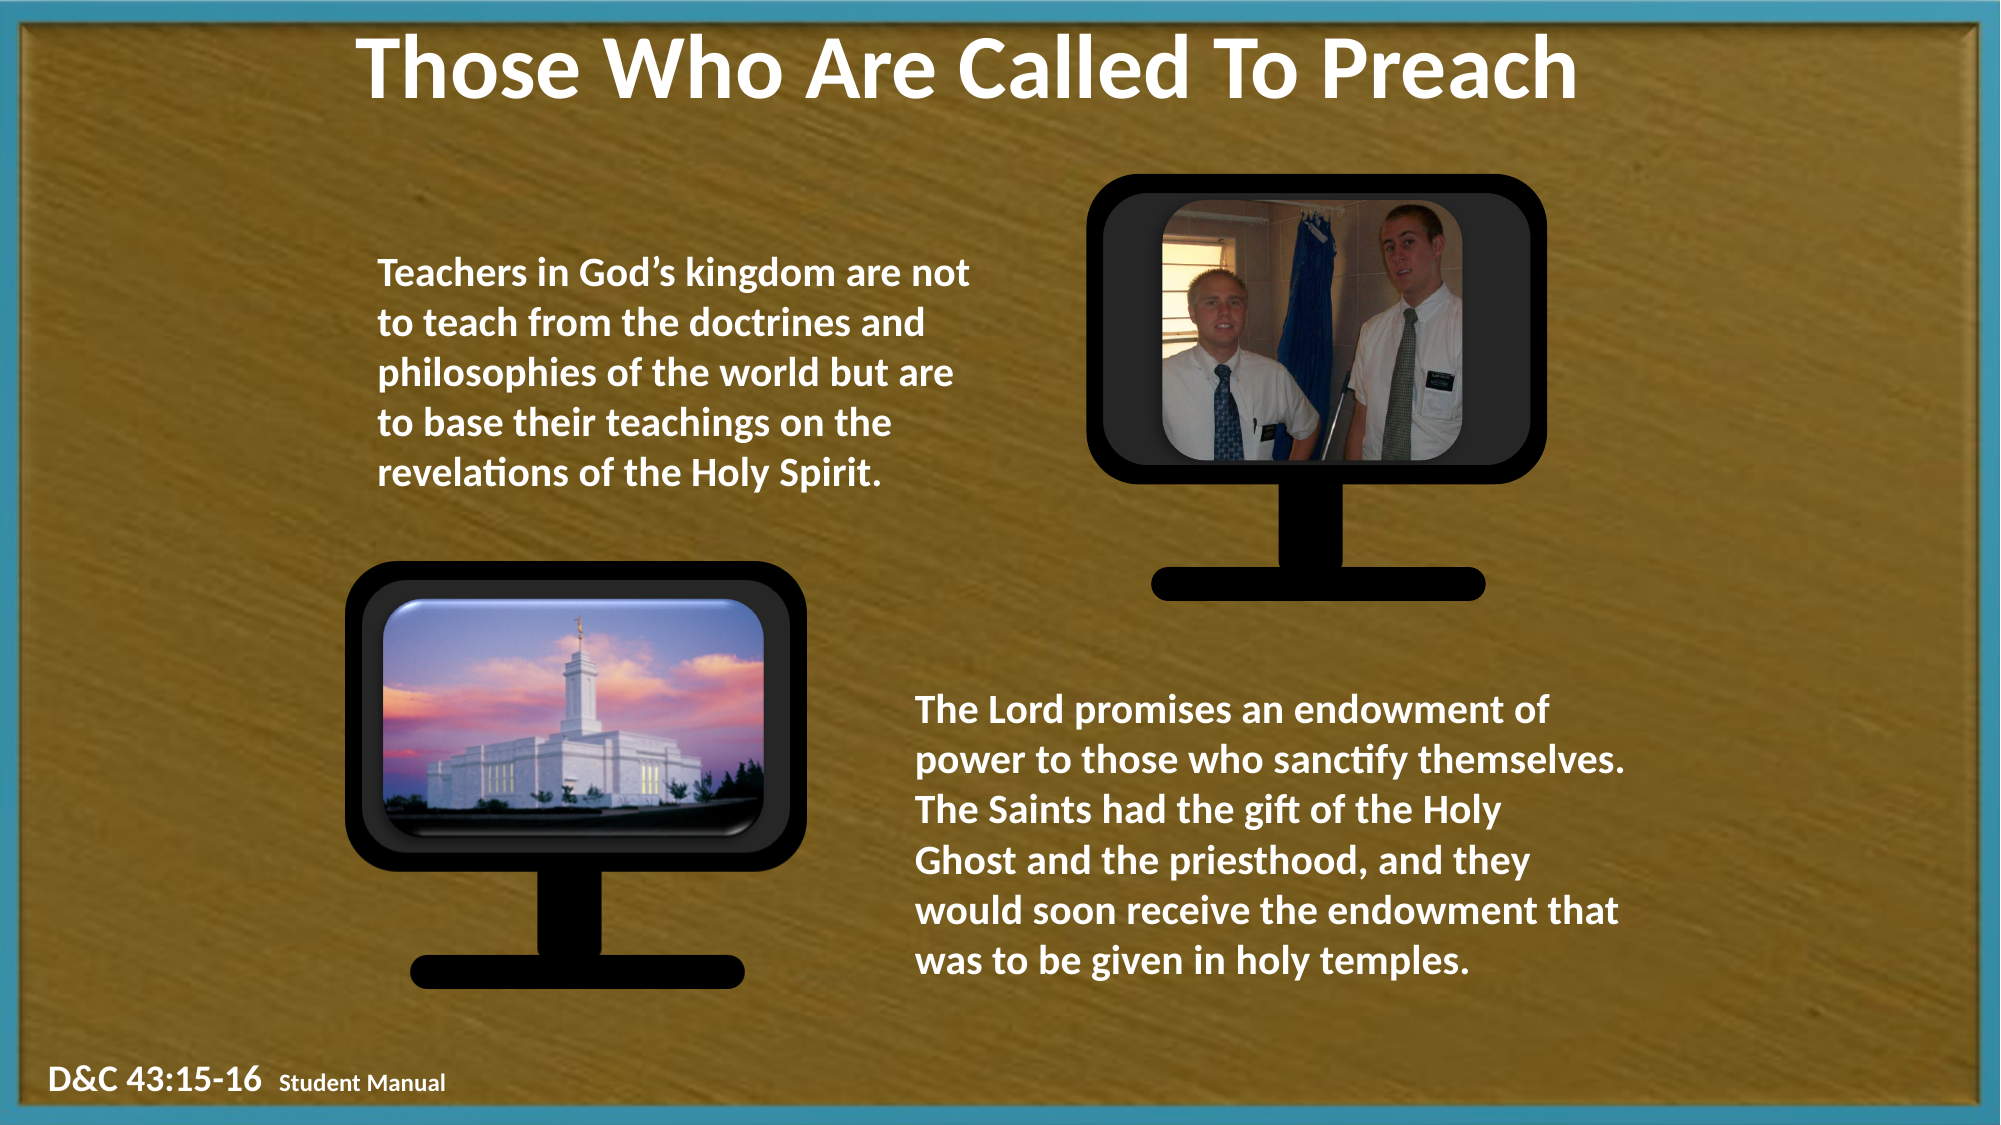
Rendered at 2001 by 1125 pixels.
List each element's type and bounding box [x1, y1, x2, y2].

picture [0, 0, 2000, 1125]
text_box [1087, 174, 1547, 600]
